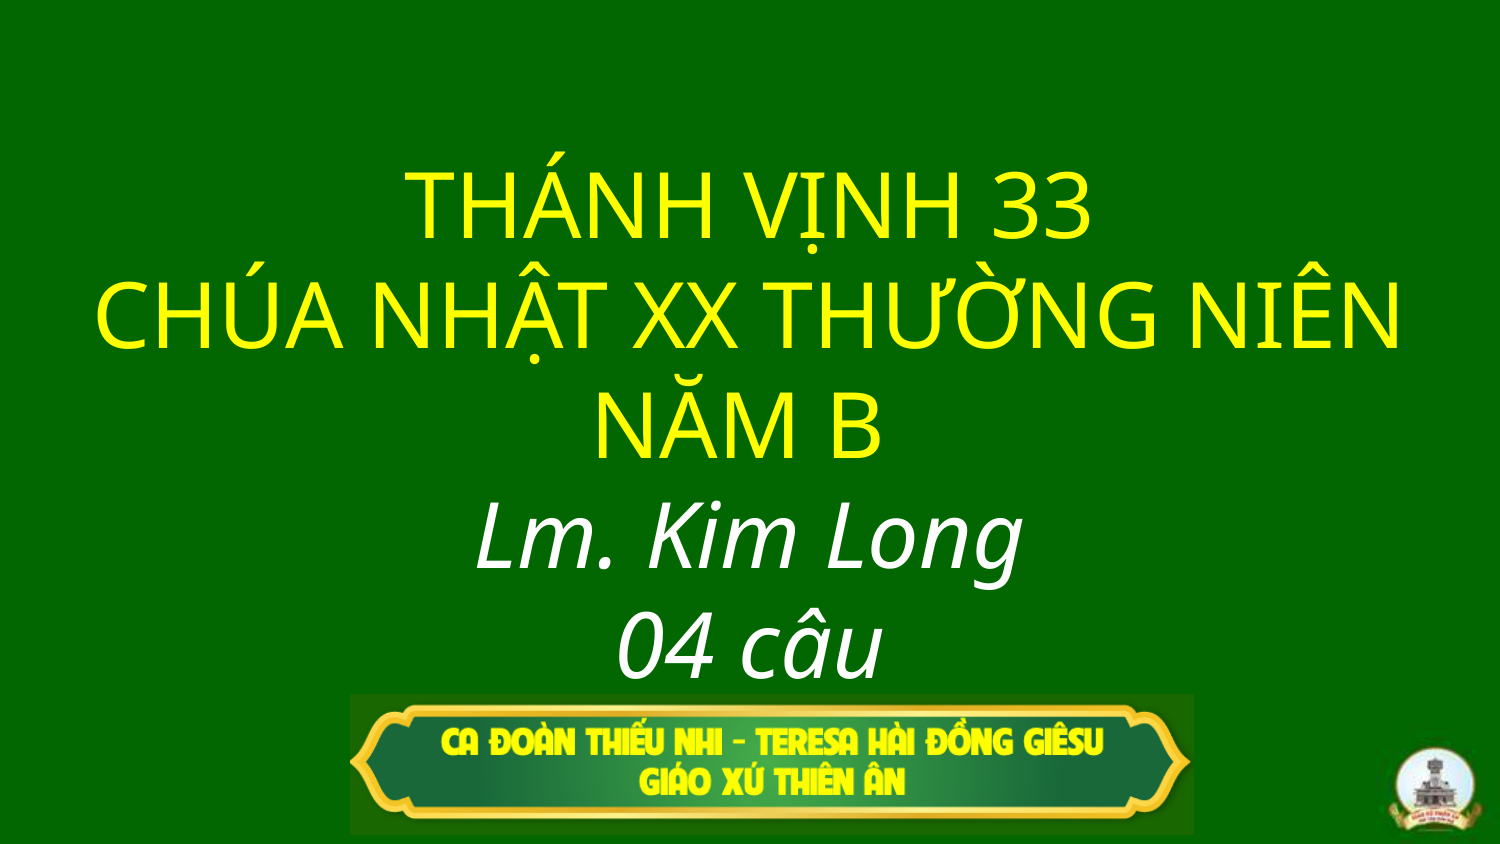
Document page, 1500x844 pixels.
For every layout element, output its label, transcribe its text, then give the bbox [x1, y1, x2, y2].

title THÁNH VỊNH 33 CHÚA NHẬT XX THƯỜNG NIÊN NĂM B Lm. Kim Long 04 câu [0, 0, 1500, 844]
picture [349, 694, 1194, 835]
